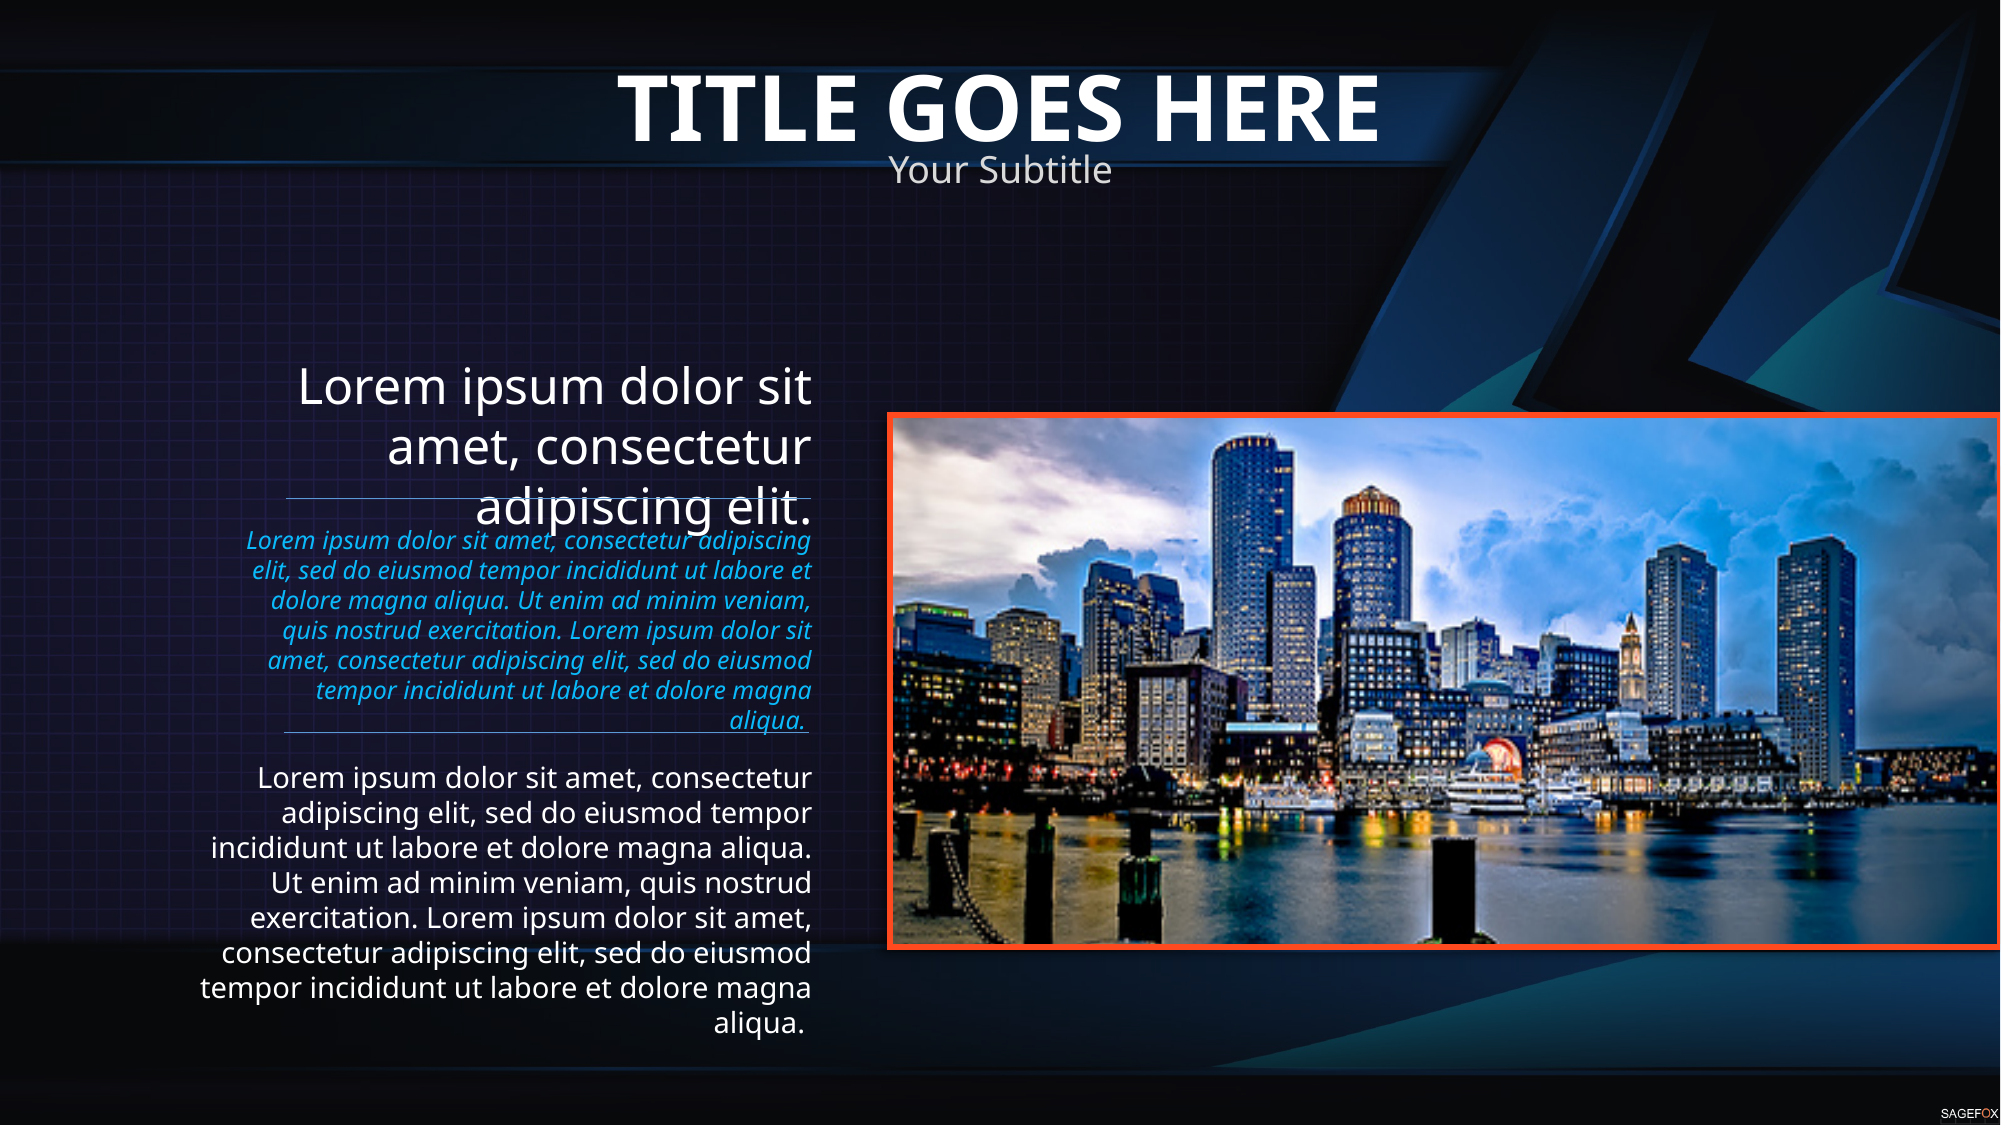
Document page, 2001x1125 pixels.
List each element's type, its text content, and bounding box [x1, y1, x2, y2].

text_box Lorem ipsum dolor sit amet, consectetur adipiscing elit, sed do eiusmod tempor incididunt ut labore et dolore magna aliqua. Ut enim ad minim veniam, quis nostrud exercitation. Lorem ipsum dolor sit amet, consectetur adipiscing elit, sed do eiusmod tempor incididunt ut labore et dolore magna aliqua. [174, 752, 828, 1047]
text_box [889, 414, 2000, 948]
picture [0, 0, 2001, 1125]
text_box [226, 498, 828, 733]
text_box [548, 42, 1452, 199]
text_box Lorem ipsum dolor sit amet, consectetur adipiscing elit. [142, 347, 828, 542]
